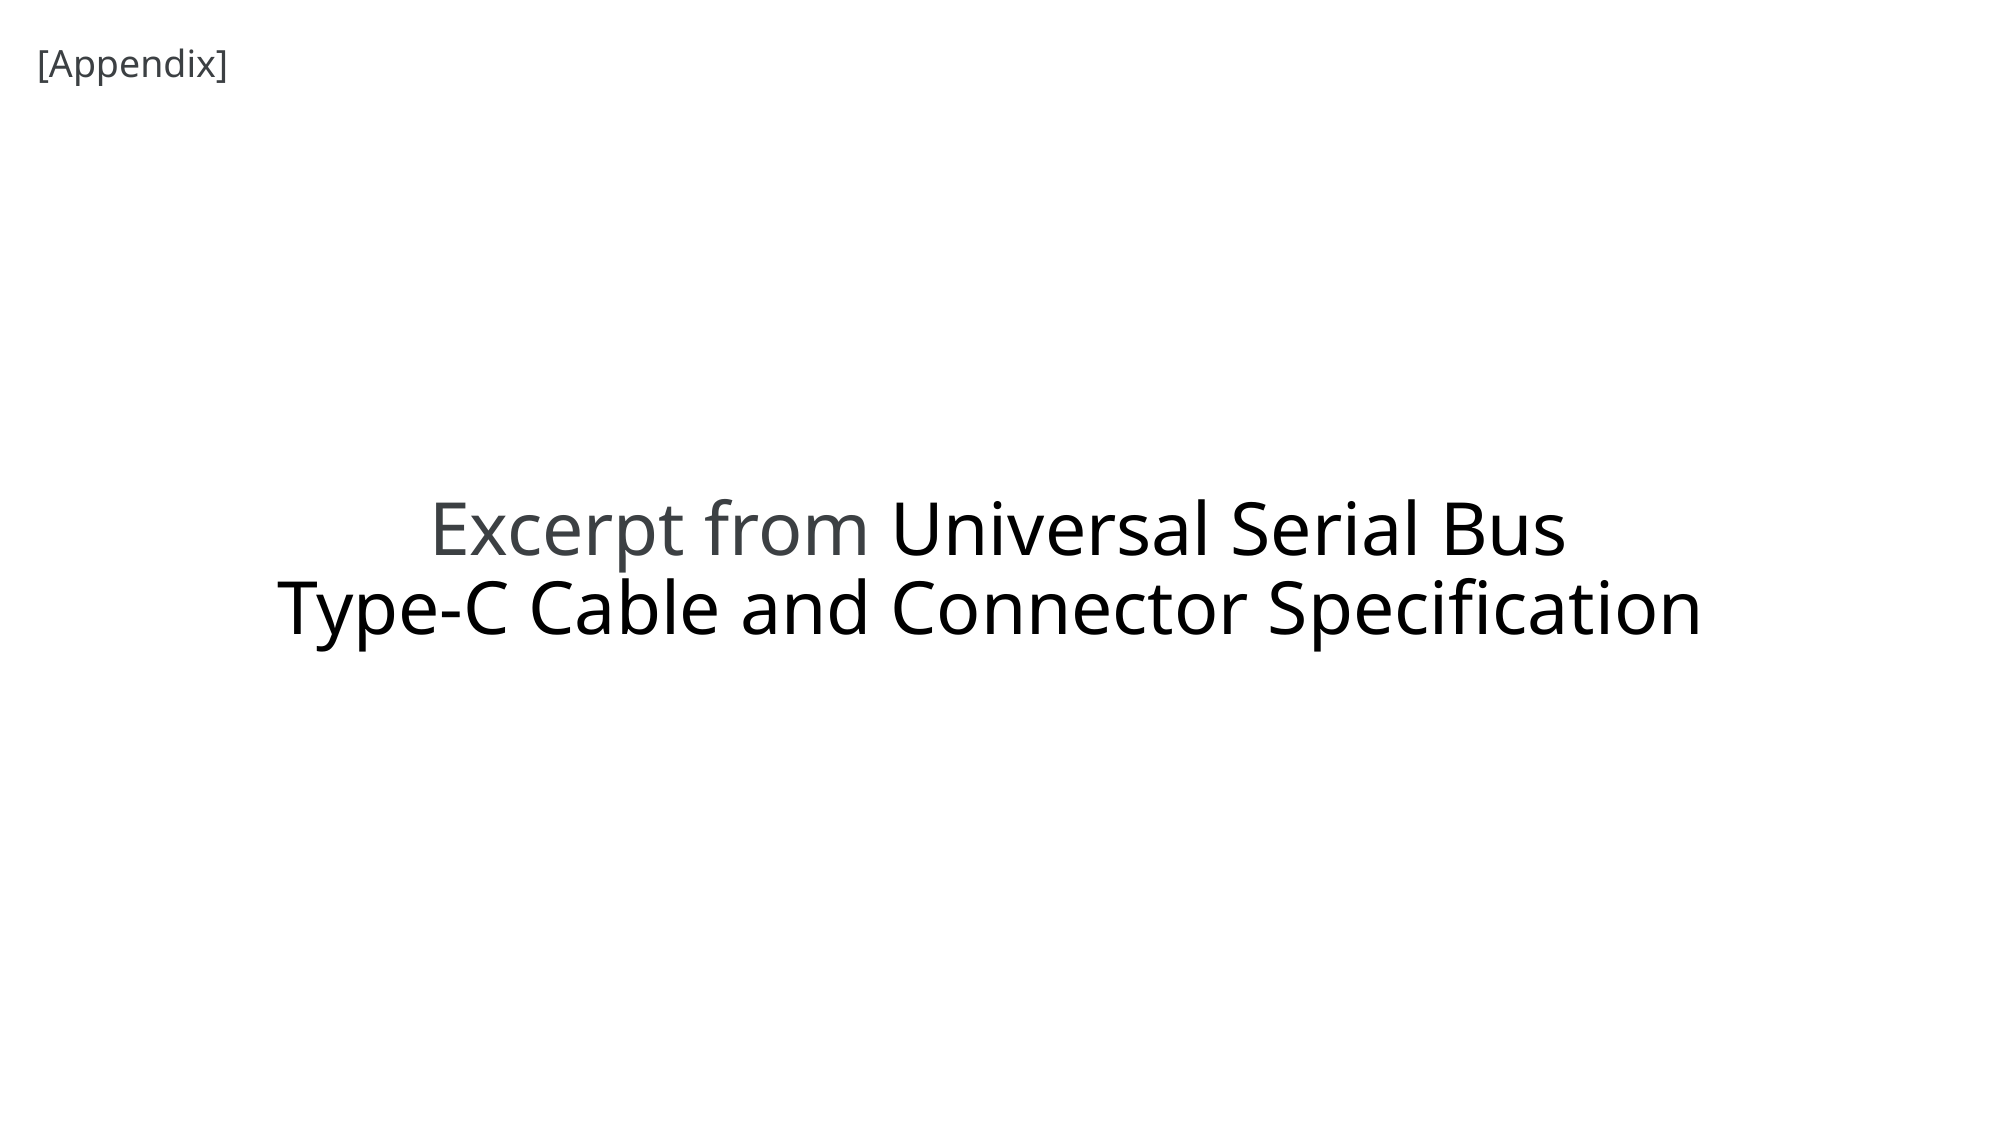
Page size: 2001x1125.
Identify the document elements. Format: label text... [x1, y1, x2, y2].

text_box Excerpt from Universal Serial Bus Type-C Cable and Connector Specification [249, 466, 1750, 658]
text_box [Appendix] [6, 20, 250, 94]
